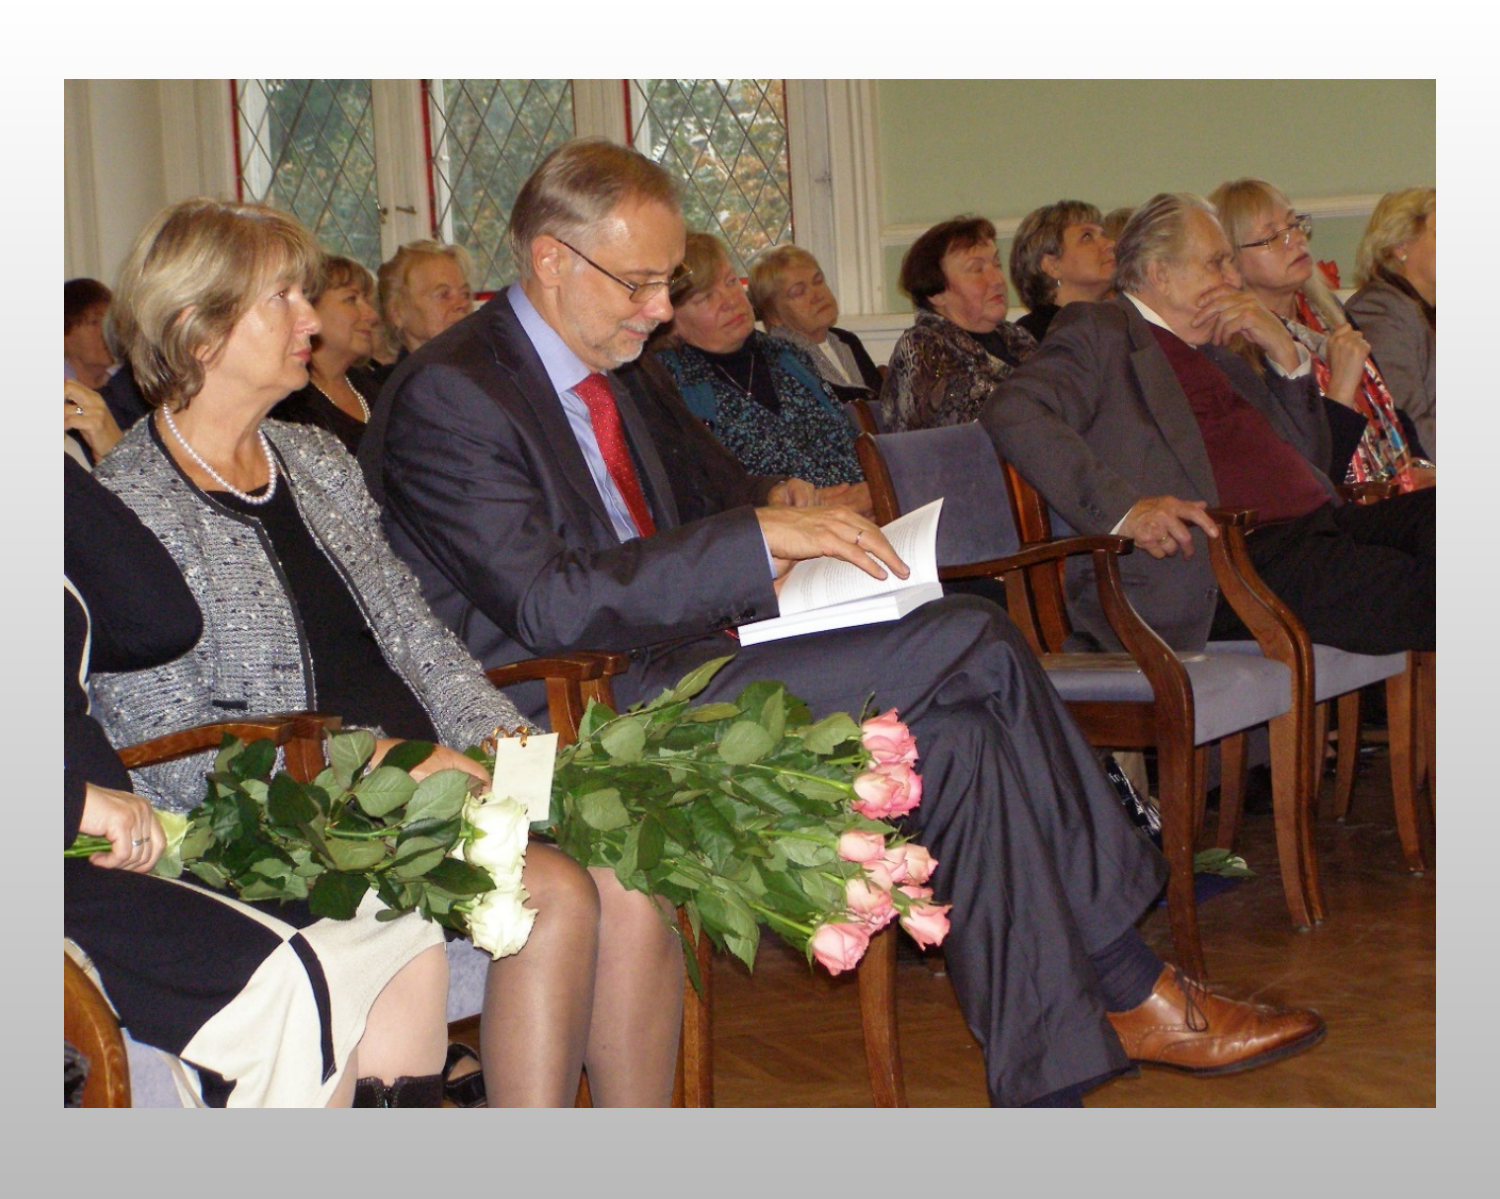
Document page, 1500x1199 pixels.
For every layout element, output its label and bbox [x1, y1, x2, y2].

picture [64, 79, 1436, 1108]
